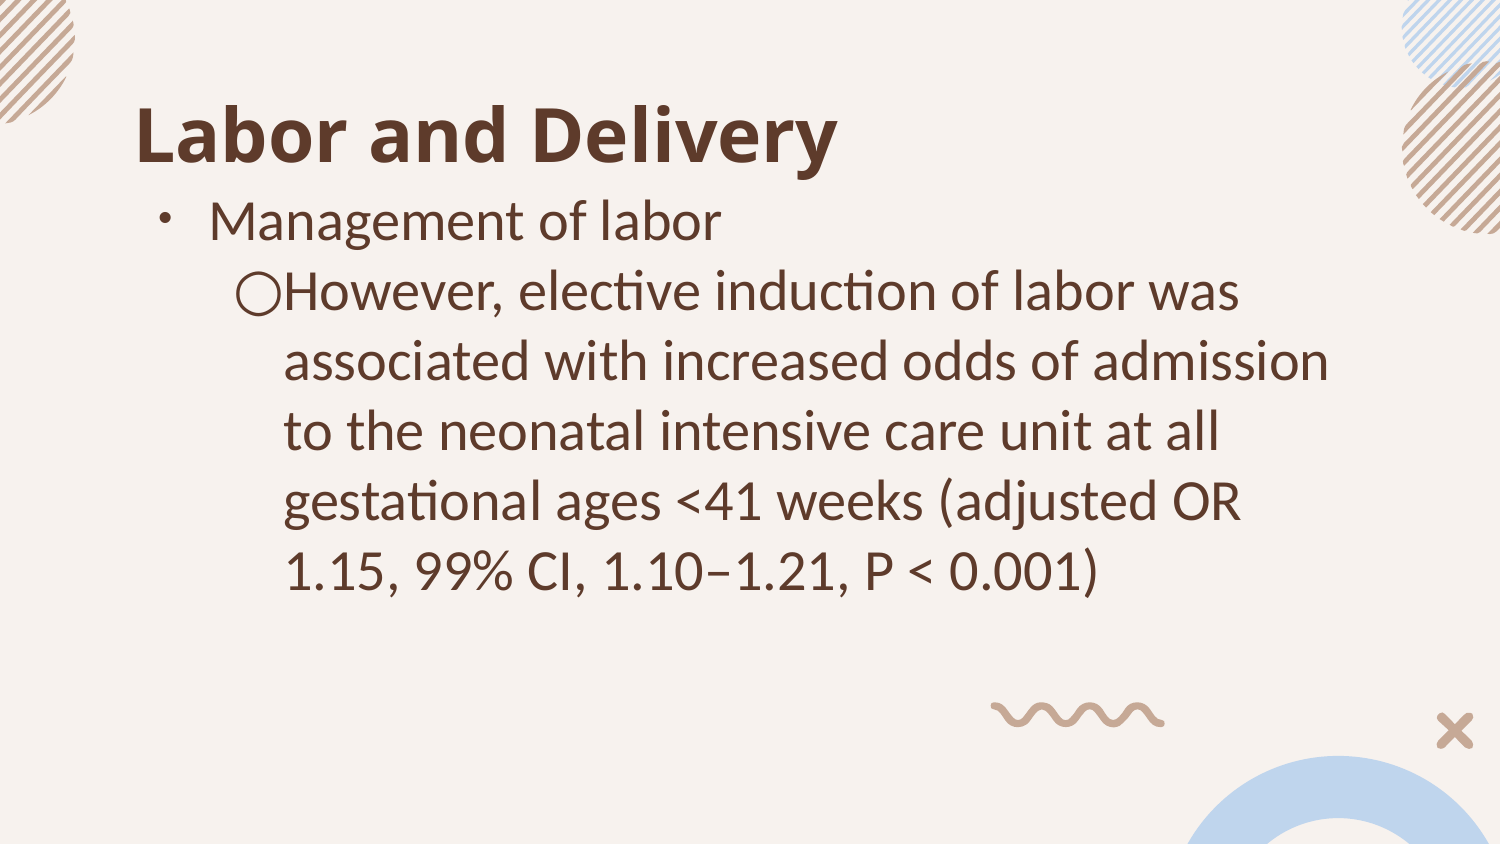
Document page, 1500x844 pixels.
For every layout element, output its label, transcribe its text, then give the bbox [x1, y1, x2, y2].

text_box [990, 702, 1165, 728]
title Labor and Delivery [118, 72, 1382, 166]
list Management of labor However, elective induction of labor was associated with increased odds of admission to the neonatal intensive care unit at all gestational ages <41 weeks (adjusted OR 1.15, 99% CI, 1.10–1.21, P < 0.001) [118, 166, 1382, 585]
